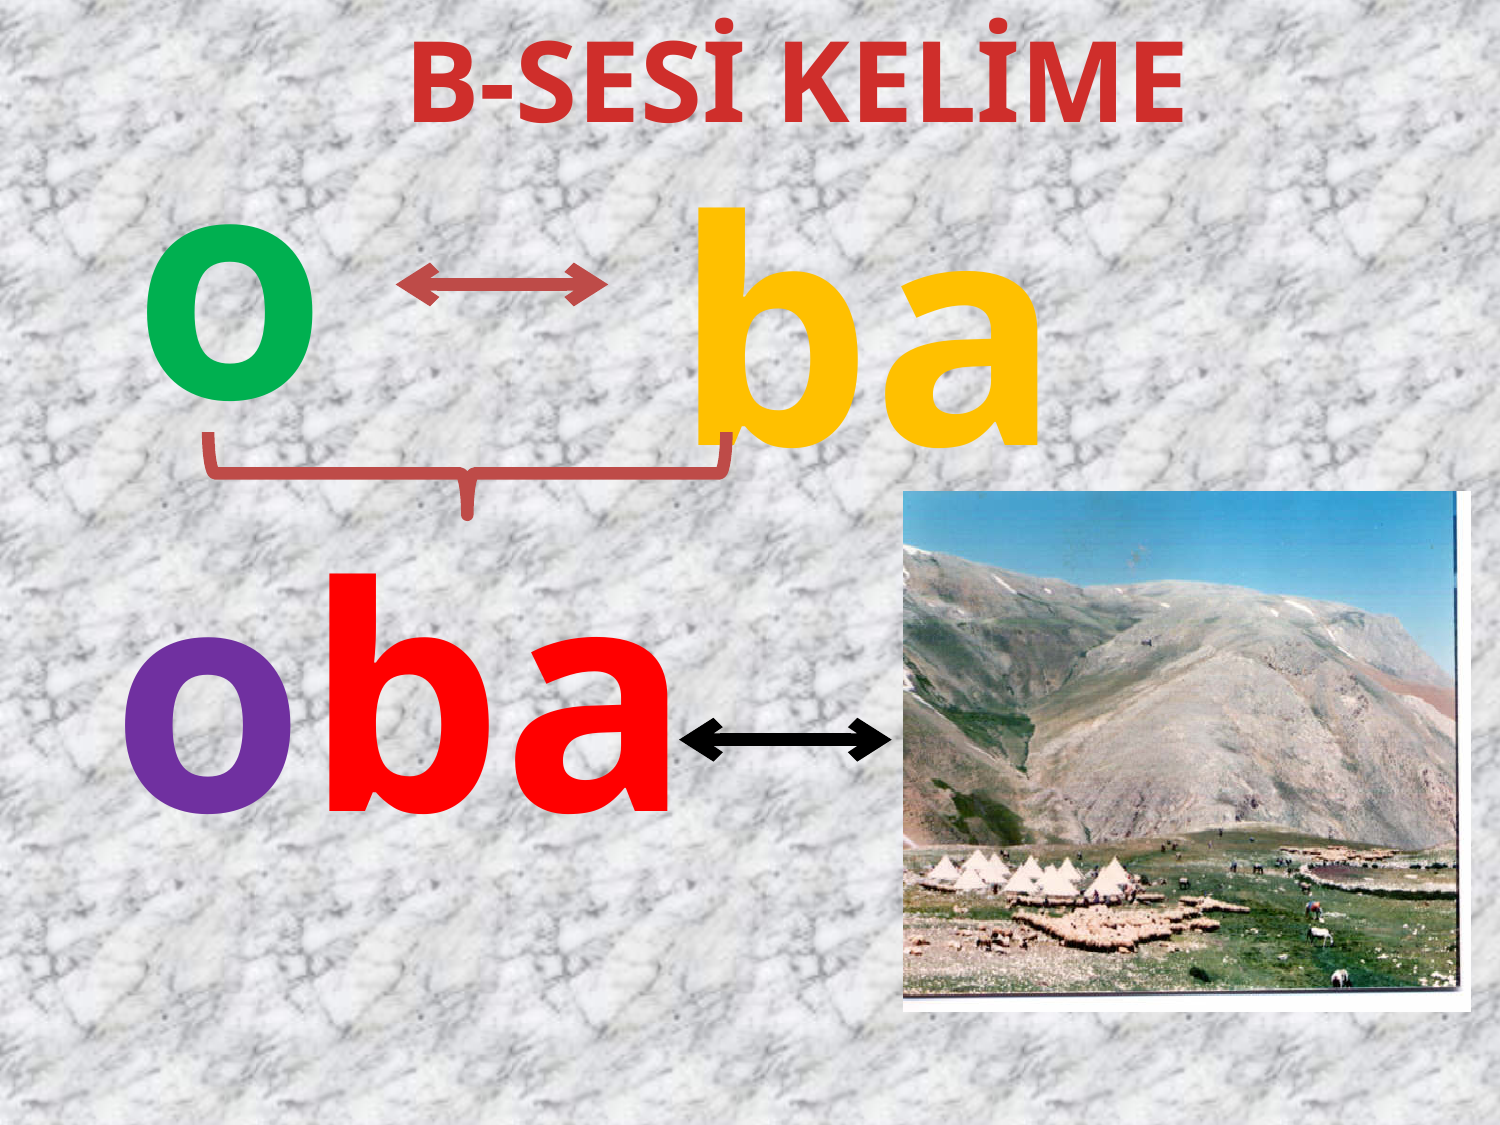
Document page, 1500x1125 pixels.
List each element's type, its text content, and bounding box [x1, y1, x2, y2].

text_box [207, 432, 728, 491]
text_box o [64, 78, 396, 469]
subtitle [0, 0, 1500, 1125]
picture [903, 491, 1471, 1012]
text_box oba [64, 491, 739, 882]
text_box ba [608, 125, 1128, 516]
text_box B-SESİ KELİME [253, 2, 1341, 153]
